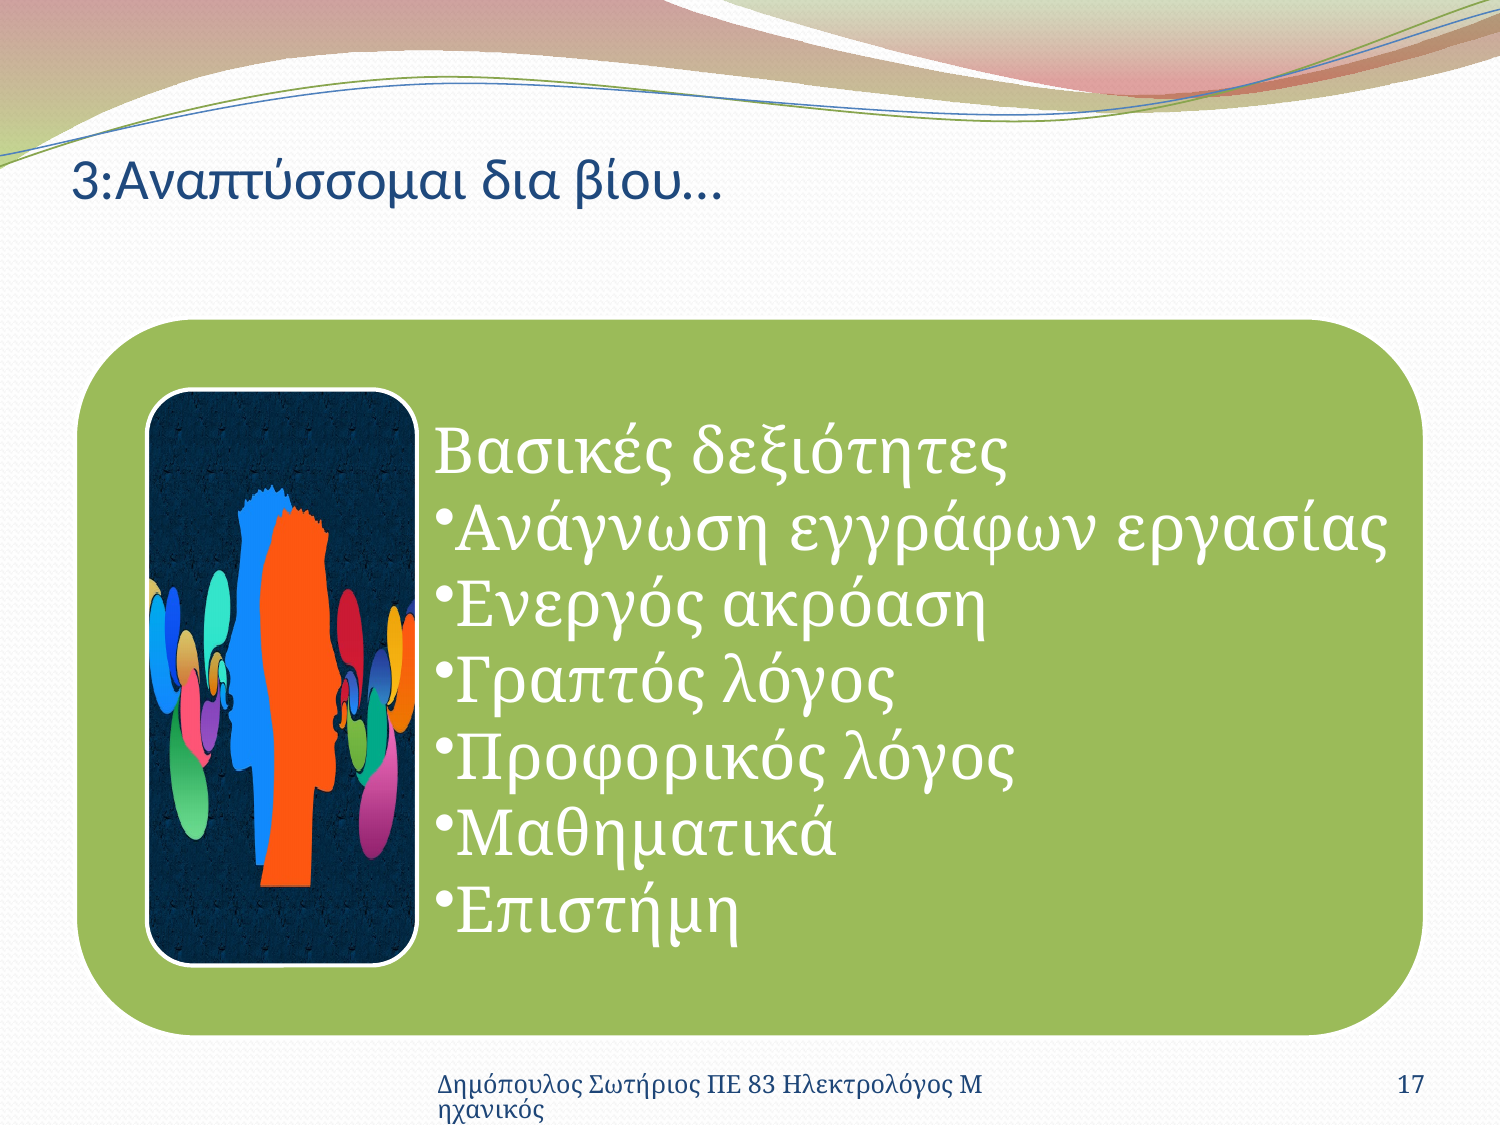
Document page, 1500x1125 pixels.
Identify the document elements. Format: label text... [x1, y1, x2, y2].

footer Δημόπουλος Σωτήριος ΠΕ 83 Ηλεκτρολόγος Μηχανικός [437, 1051, 988, 1103]
title 3:Αναπτύσσομαι δια βίου… [70, 115, 1425, 211]
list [74, 317, 1426, 1038]
slide_number 17 [1299, 1050, 1425, 1103]
